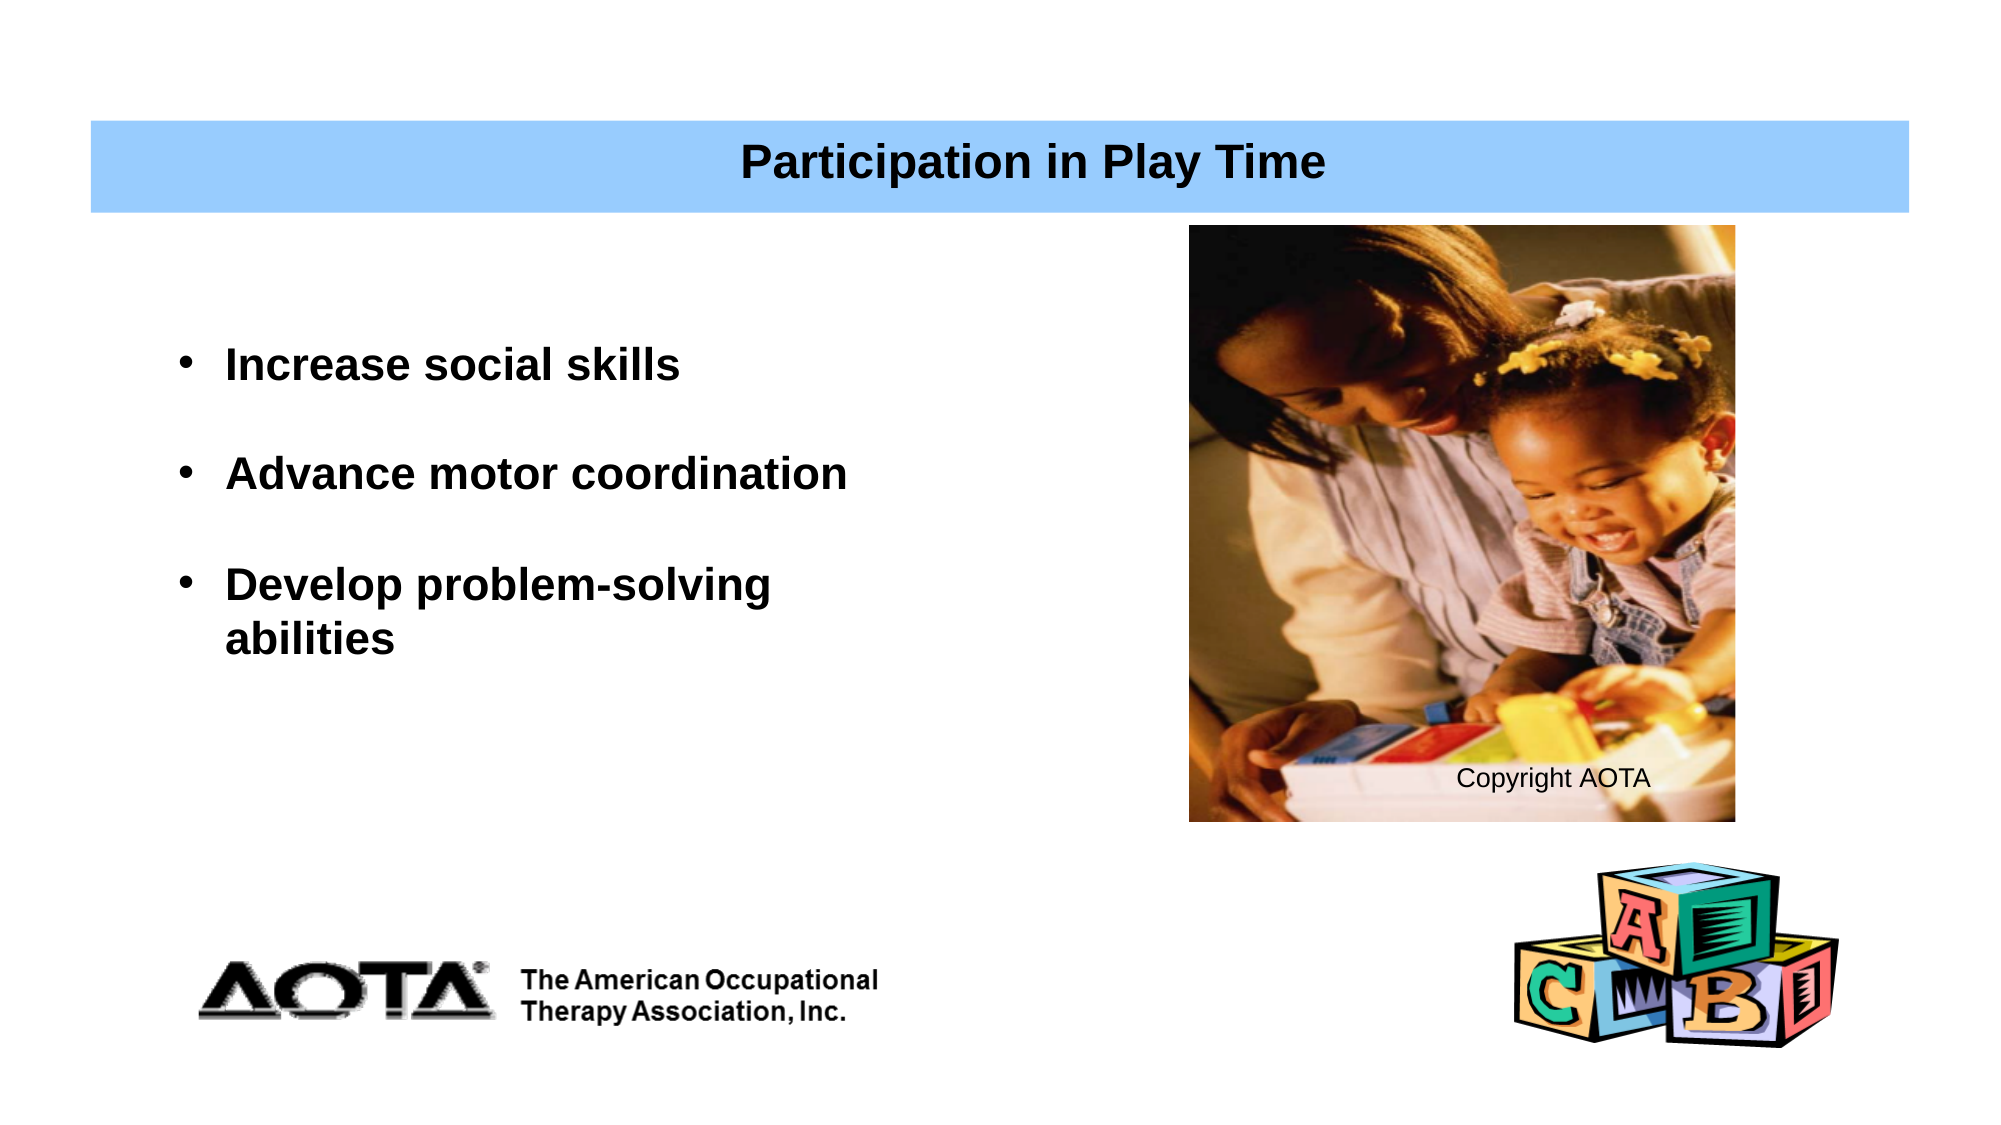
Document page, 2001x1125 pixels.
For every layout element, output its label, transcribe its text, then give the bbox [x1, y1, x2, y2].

picture [194, 955, 995, 1044]
text_box Increase social skills Advance motor coordination Develop problem-solving abilities [163, 326, 891, 672]
picture [1514, 862, 1839, 1048]
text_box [1189, 225, 1736, 822]
text_box Participation in Play Time [90, 128, 1663, 195]
